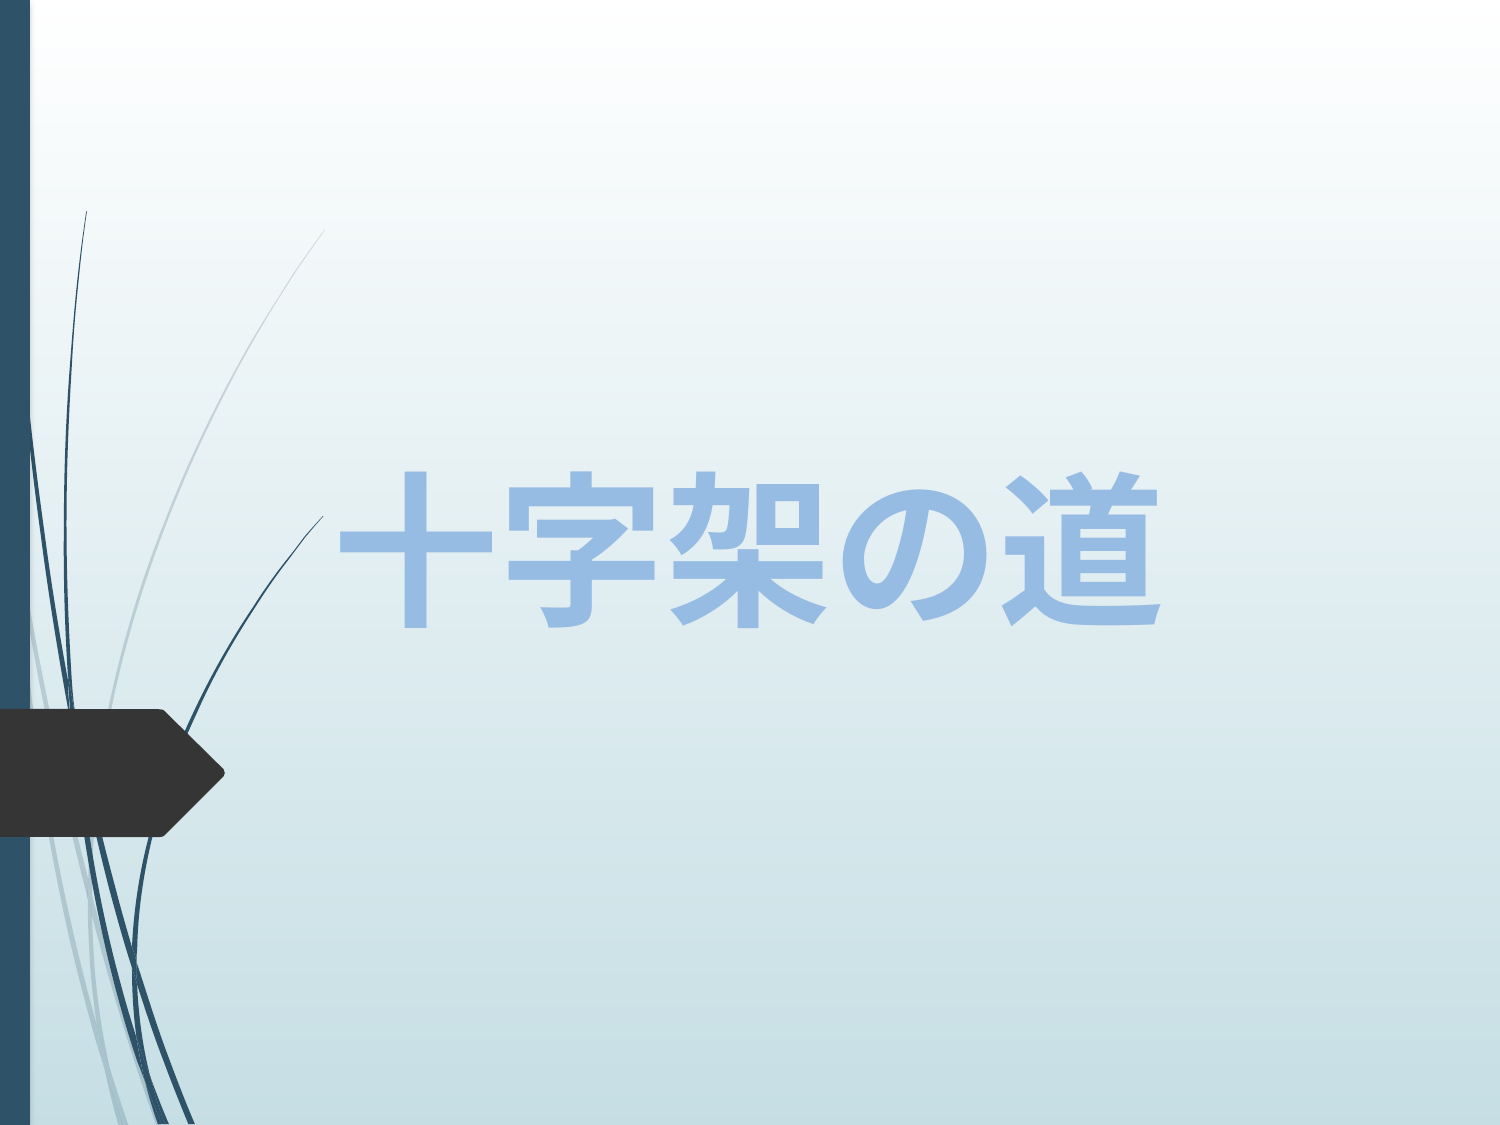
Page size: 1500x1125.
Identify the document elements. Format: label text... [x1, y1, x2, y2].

text_box 十字架の道 [60, 439, 1438, 655]
